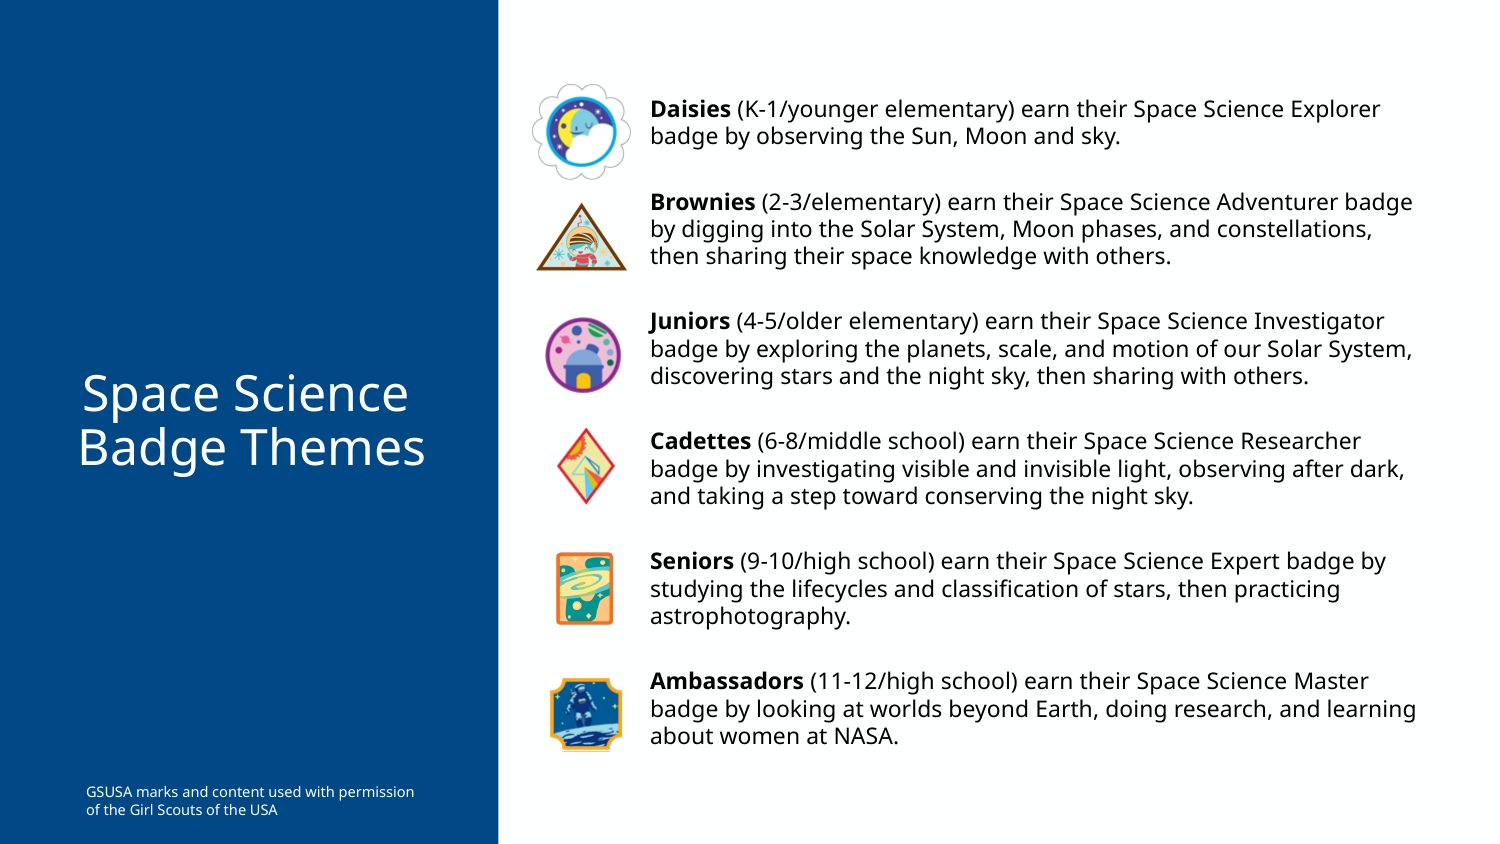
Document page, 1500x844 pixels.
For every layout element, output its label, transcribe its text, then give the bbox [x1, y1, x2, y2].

picture [518, 71, 648, 420]
footer GSUSA marks and content used with permission of the Girl Scouts of the USA [70, 750, 444, 826]
picture [548, 676, 624, 752]
picture [554, 550, 615, 626]
picture [555, 425, 617, 507]
text_box Daisies (K-1/younger elementary) earn their Space Science Explorer badge by observing the Sun, Moon and sky. Brownies (2-3/elementary) earn their Space Science Adventurer badge by digging into the Solar System, Moon phases, and constellations, then sharing their space knowledge with others. Juniors (4-5/older elementary) earn their Space Science Investigator badge by exploring the planets, scale, and motion of our Solar System, discovering stars and the night sky, then sharing with others. Cadettes (6-8/middle school) earn their Space Science Researcher badge by investigating visible and invisible light, observing after dark, and taking a step toward conserving the night sky. Seniors (9-10/high school) earn their Space Science Expert badge by studying the lifecycles and classification of stars, then practicing astrophotography. Ambassadors (11-12/high school) earn their Space Science Master badge by looking at worlds beyond Earth, doing research, and learning about women at NASA. [634, 55, 1438, 789]
title Space Science Badge Themes [27, 251, 478, 593]
